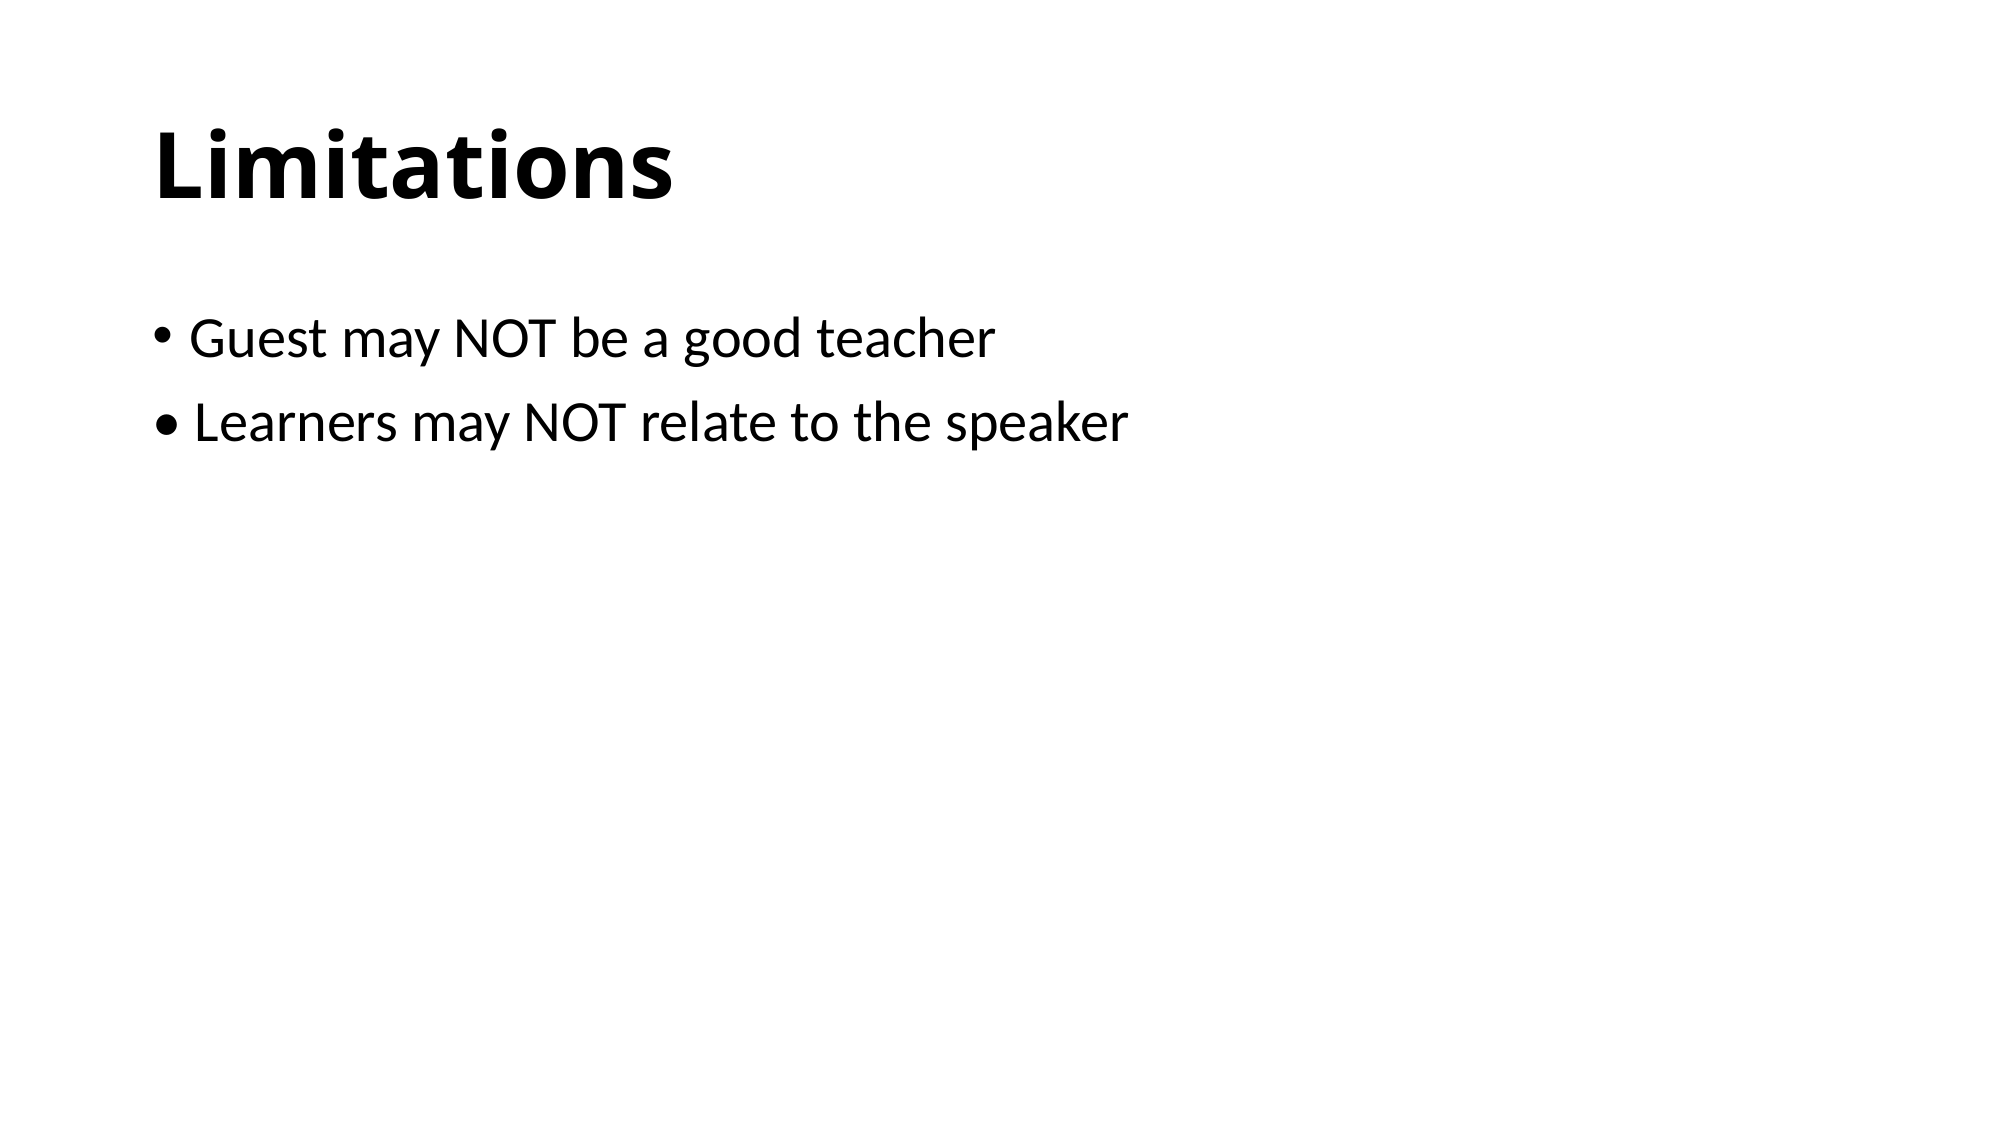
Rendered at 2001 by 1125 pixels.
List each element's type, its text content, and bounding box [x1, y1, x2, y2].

title Limitations [137, 59, 1863, 278]
list Guest may NOT be a good teacher • Learners may NOT relate to the speaker [137, 299, 1863, 1014]
